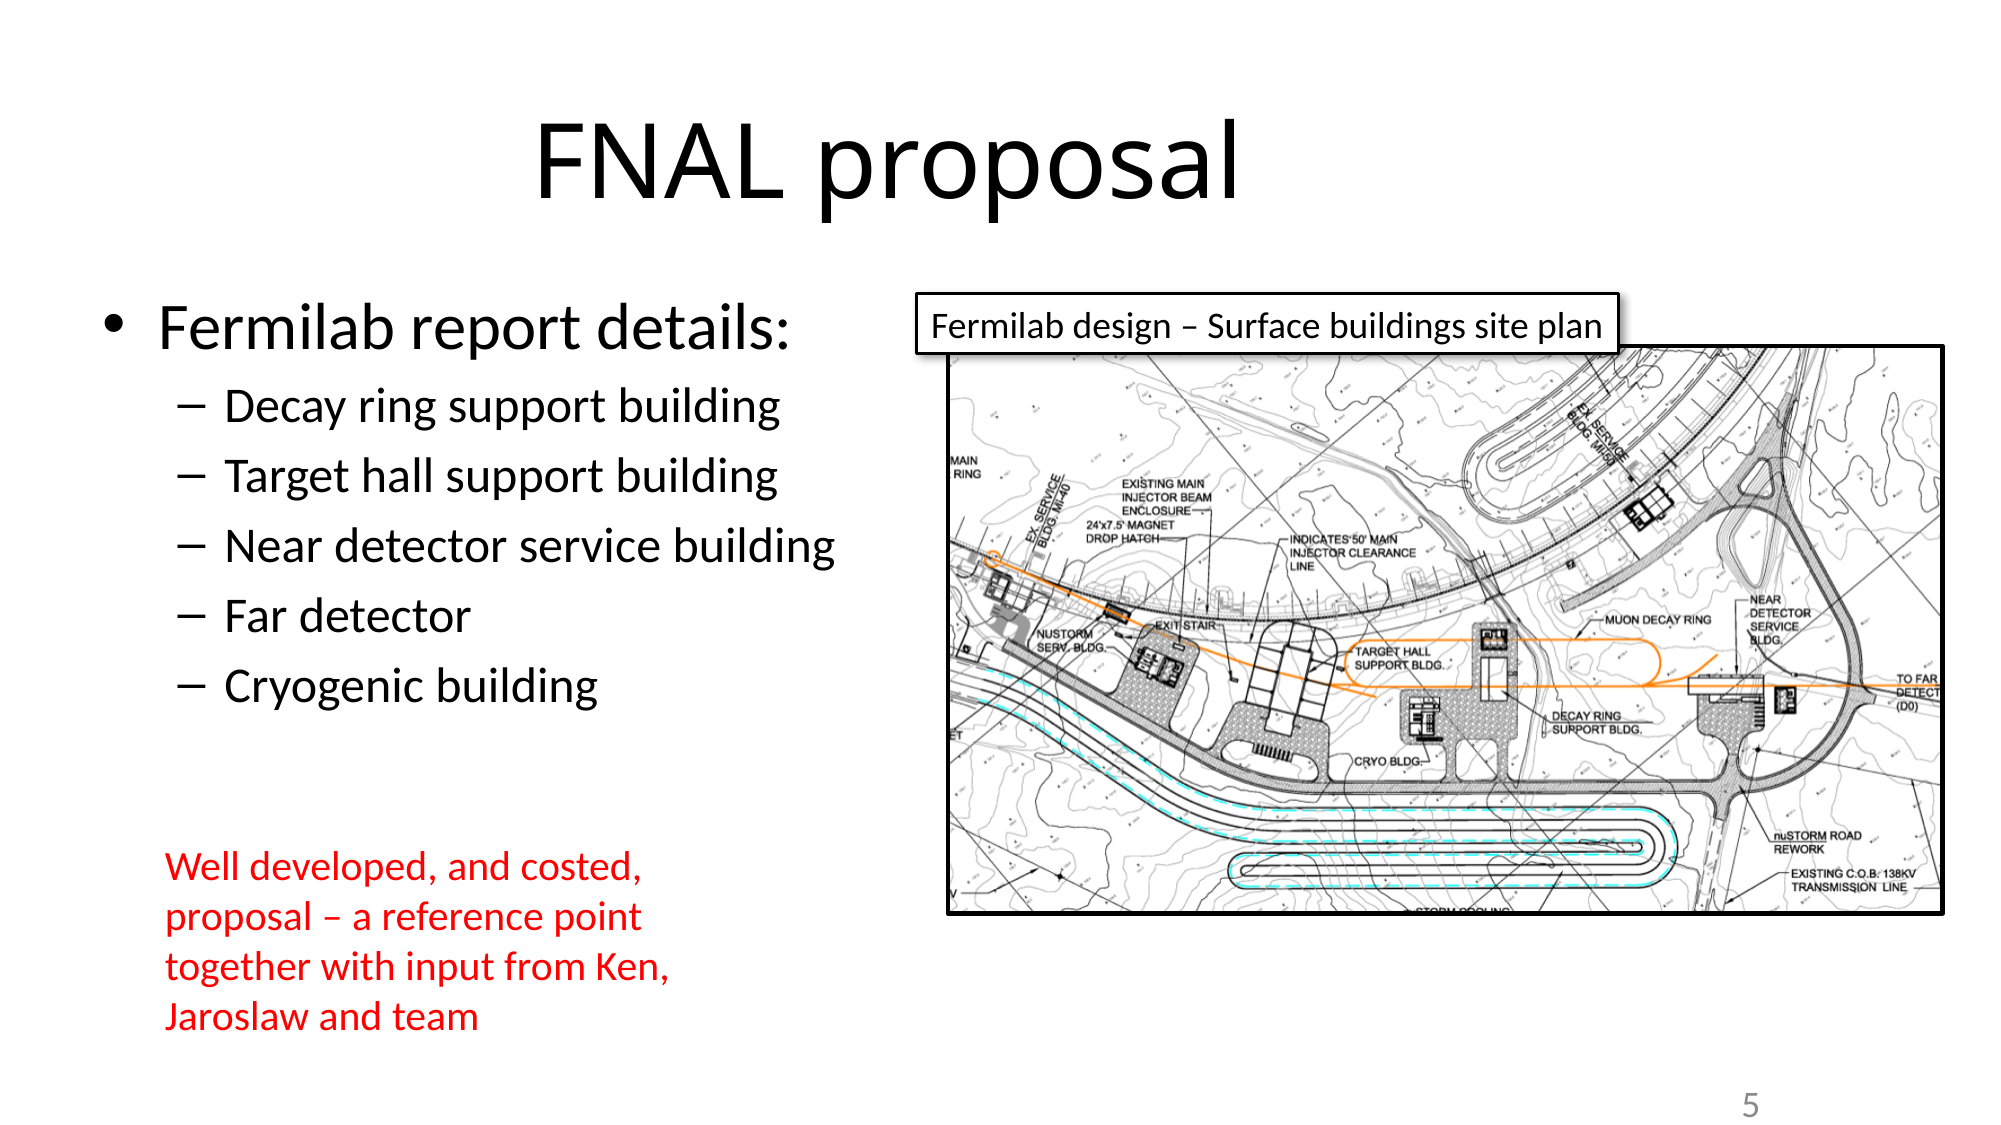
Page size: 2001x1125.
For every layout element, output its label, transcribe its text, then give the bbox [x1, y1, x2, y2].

slide_number 5 [1702, 1065, 1776, 1125]
picture [949, 347, 1941, 912]
text_box Well developed, and costed, proposal – a reference point together with input from Ken, Jaroslaw and team [150, 831, 725, 1047]
title FNAL proposal [296, 68, 1480, 246]
text_box Fermilab design – Surface buildings site plan [914, 291, 1621, 355]
list Fermilab report details: Decay ring support building Target hall support building Near detector service building Far detector Cryogenic building [87, 275, 875, 829]
